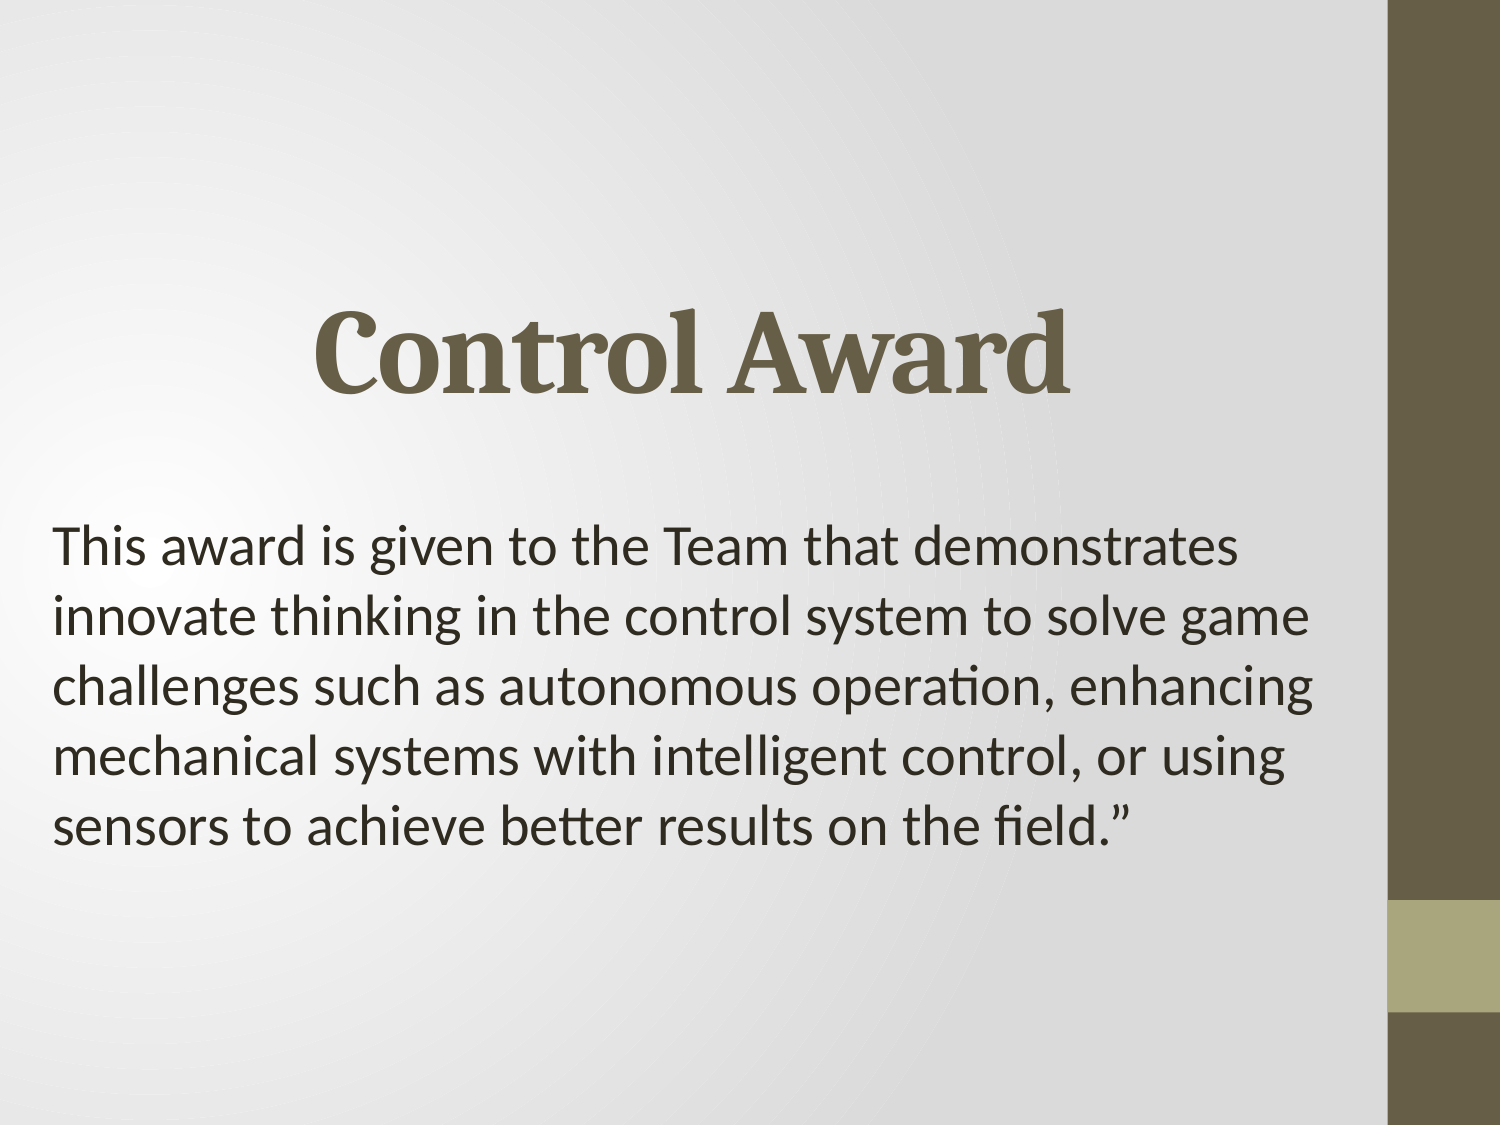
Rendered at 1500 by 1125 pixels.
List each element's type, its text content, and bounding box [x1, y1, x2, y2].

title Control Award [50, 262, 1338, 425]
text_box This award is given to the Team that demonstrates innovate thinking in the control system to solve game challenges such as autonomous operation, enhancing mechanical systems with intelligent control, or using sensors to achieve better results on the field.” [37, 500, 1350, 865]
